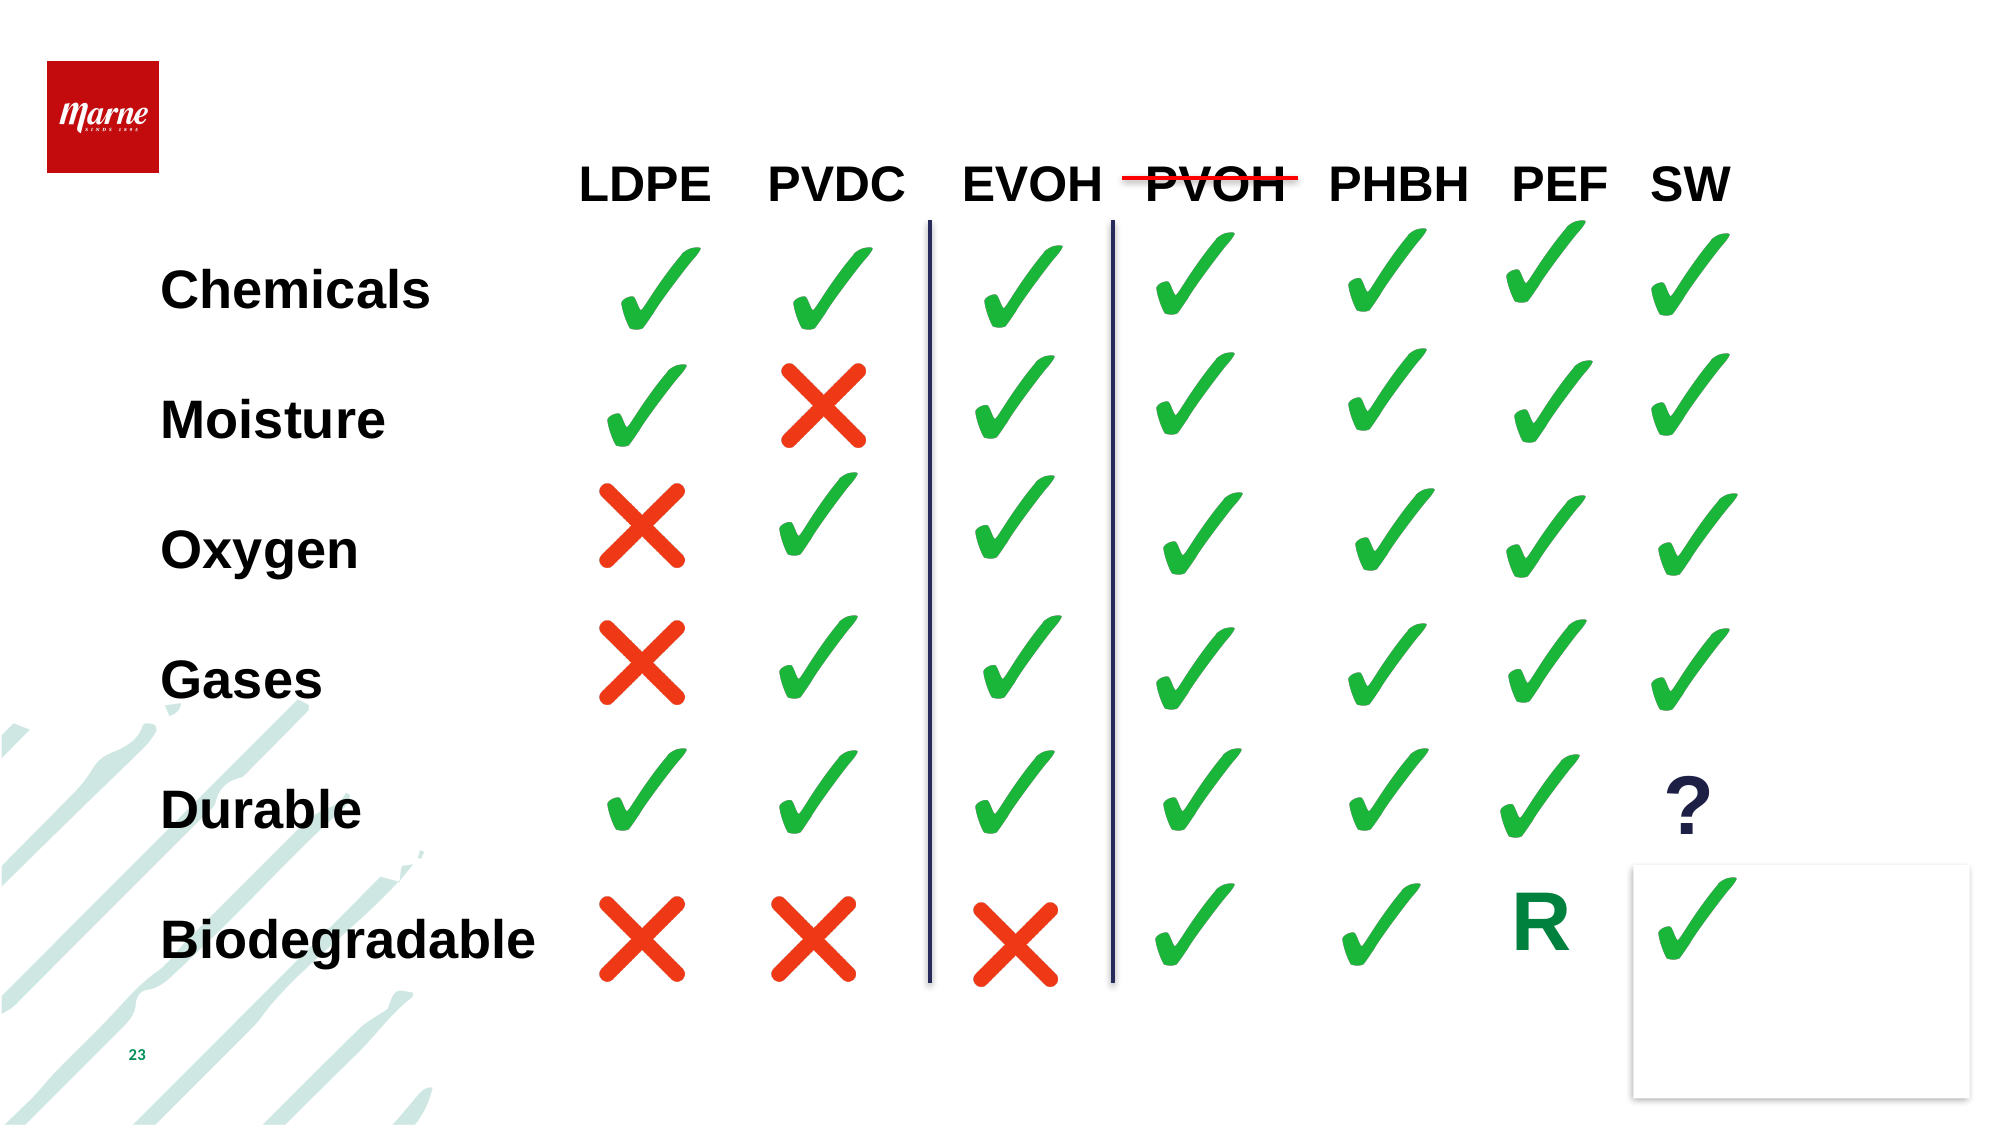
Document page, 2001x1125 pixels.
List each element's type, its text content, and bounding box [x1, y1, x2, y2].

text_box R [1496, 860, 1587, 975]
text_box LDPE PVDC EVOH PVOH PHBH PEF SW [563, 144, 1747, 220]
text_box Chemicals Moisture Oxygen Gases Durable Biodegradable [145, 247, 559, 977]
picture [1, 0, 1999, 1125]
text_box ? [1648, 743, 1730, 859]
text_box [1633, 864, 1970, 1099]
slide_number 23 [60, 1023, 146, 1084]
